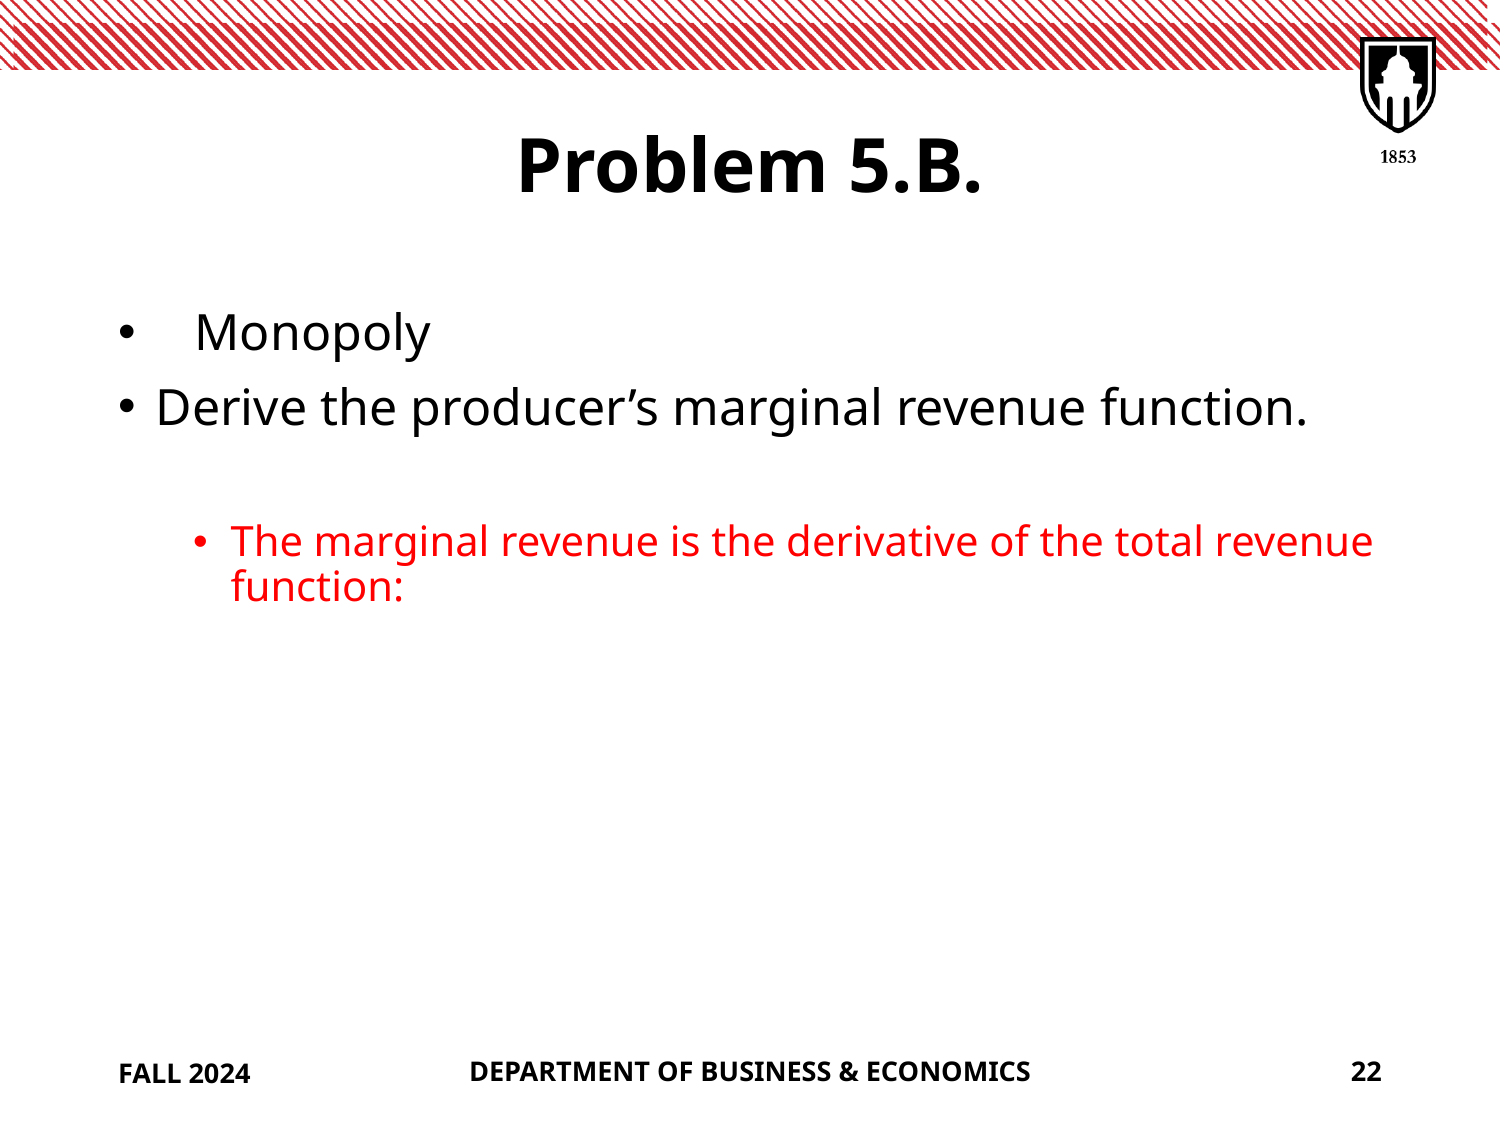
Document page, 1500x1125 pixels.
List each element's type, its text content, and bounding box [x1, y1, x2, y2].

slide_number FALL 2024 [103, 1042, 277, 1103]
title Problem 5.B. [103, 59, 1397, 278]
footer DEPARTMENT OF BUSINESS & ECONOMICS [277, 1042, 1059, 1103]
slide_number 22 [1059, 1042, 1397, 1103]
picture [0, 0, 1500, 163]
